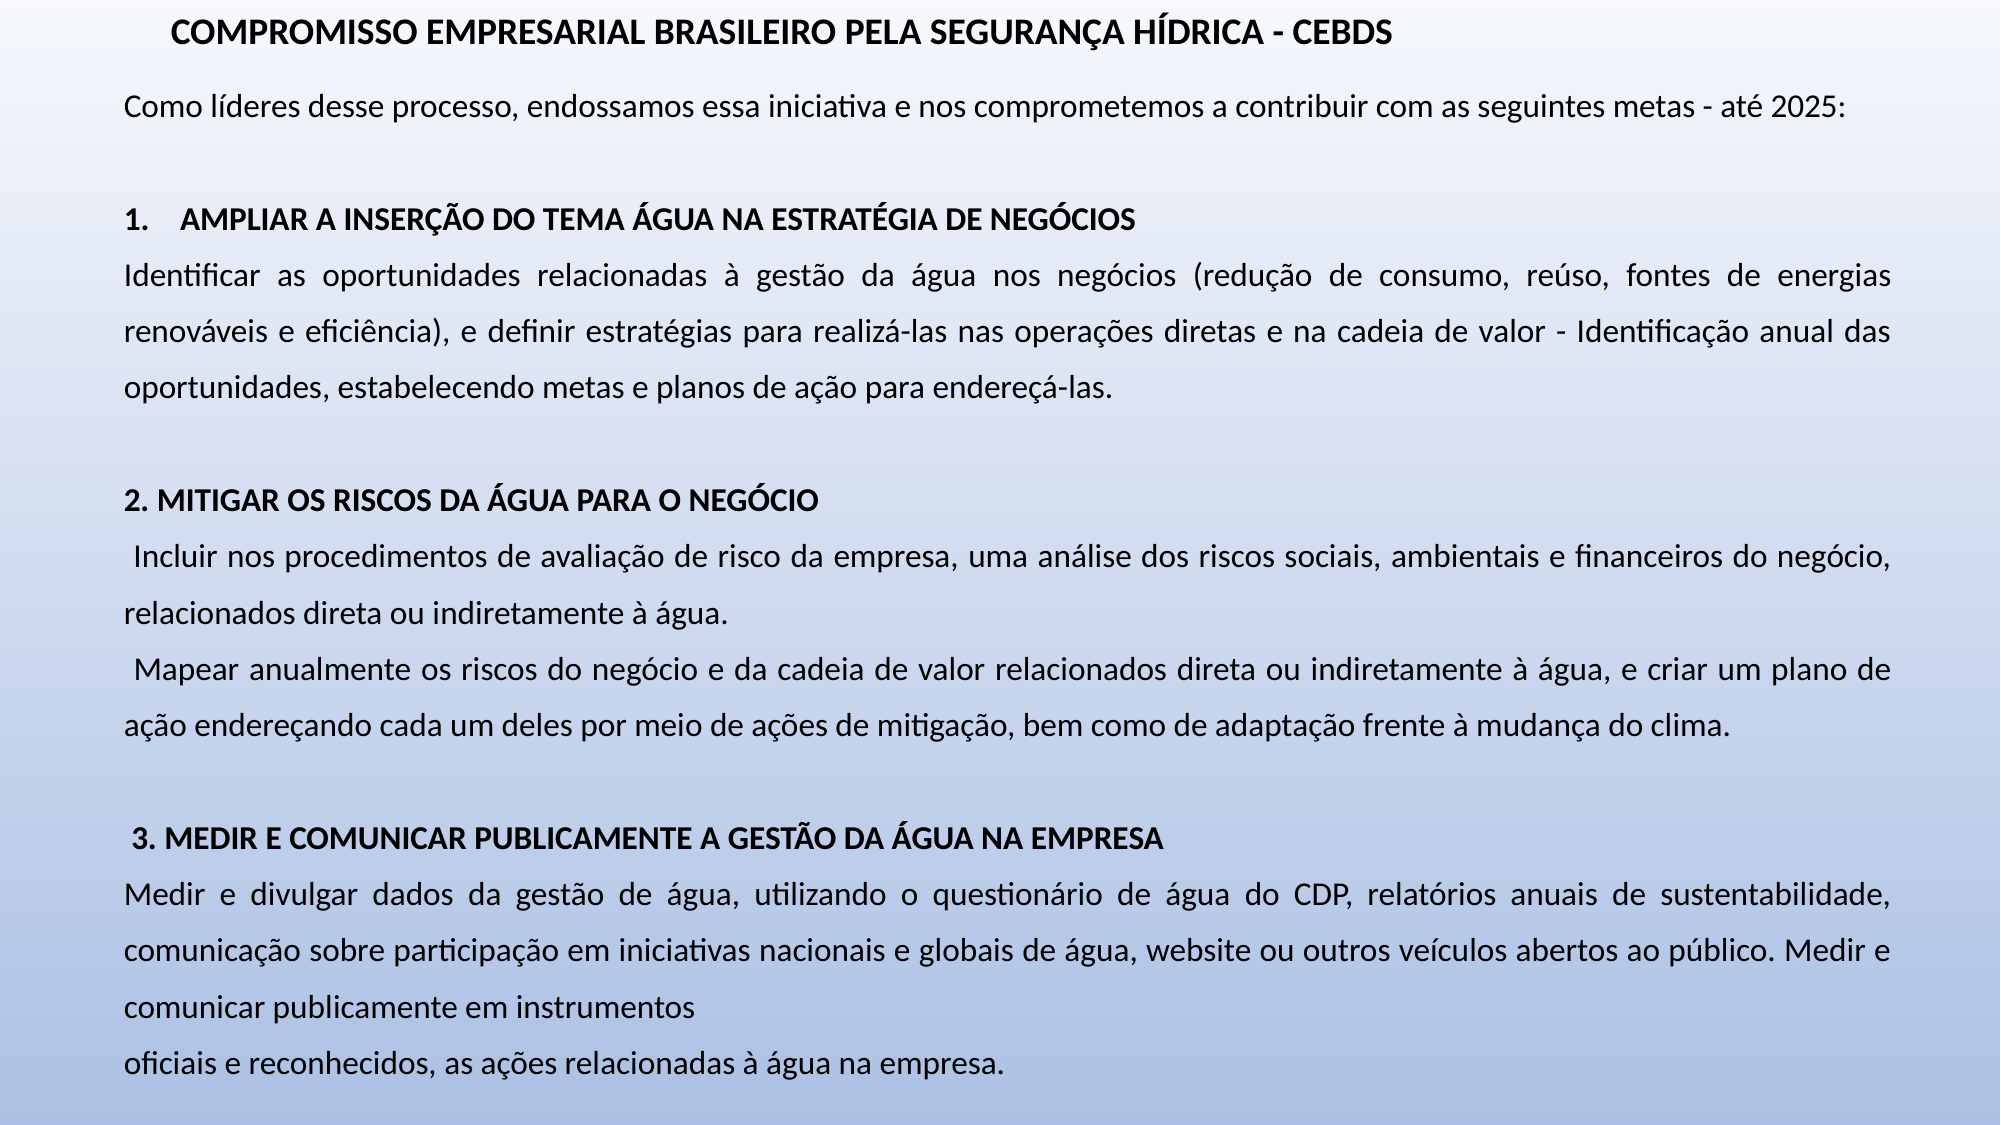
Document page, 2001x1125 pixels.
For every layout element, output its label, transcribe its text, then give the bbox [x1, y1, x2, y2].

text_box COMPROMISSO EMPRESARIAL BRASILEIRO PELA SEGURANÇA HÍDRICA - CEBDS [156, 0, 1482, 60]
text_box Como líderes desse processo, endossamos essa iniciativa e nos comprometemos a contribuir com as seguintes metas - até 2025: AMPLIAR A INSERÇÃO DO TEMA ÁGUA NA ESTRATÉGIA DE NEGÓCIOS Identificar as oportunidades relacionadas à gestão da água nos negócios (redução de consumo, reúso, fontes de energias renováveis e eficiência), e definir estratégias para realizá-las nas operações diretas e na cadeia de valor - Identificação anual das oportunidades, estabelecendo metas e planos de ação para endereçá-las. 2. MITIGAR OS RISCOS DA ÁGUA PARA O NEGÓCIO Incluir nos procedimentos de avaliação de risco da empresa, uma análise dos riscos sociais, ambientais e financeiros do negócio, relacionados direta ou indiretamente à água. Mapear anualmente os riscos do negócio e da cadeia de valor relacionados direta ou indiretamente à água, e criar um plano de ação endereçando cada um deles por meio de ações de mitigação, bem como de adaptação frente à mudança do clima. 3. MEDIR E COMUNICAR PUBLICAMENTE A GESTÃO DA ÁGUA NA EMPRESA Medir e divulgar dados da gestão de água, utilizando o questionário de água do CDP, relatórios anuais de sustentabilidade, comunicação sobre participação em iniciativas nacionais e globais de água, website ou outros veículos abertos ao público. Medir e comunicar publicamente em instrumentos oficiais e reconhecidos, as ações relacionadas à água na empresa. [109, 60, 1909, 1089]
